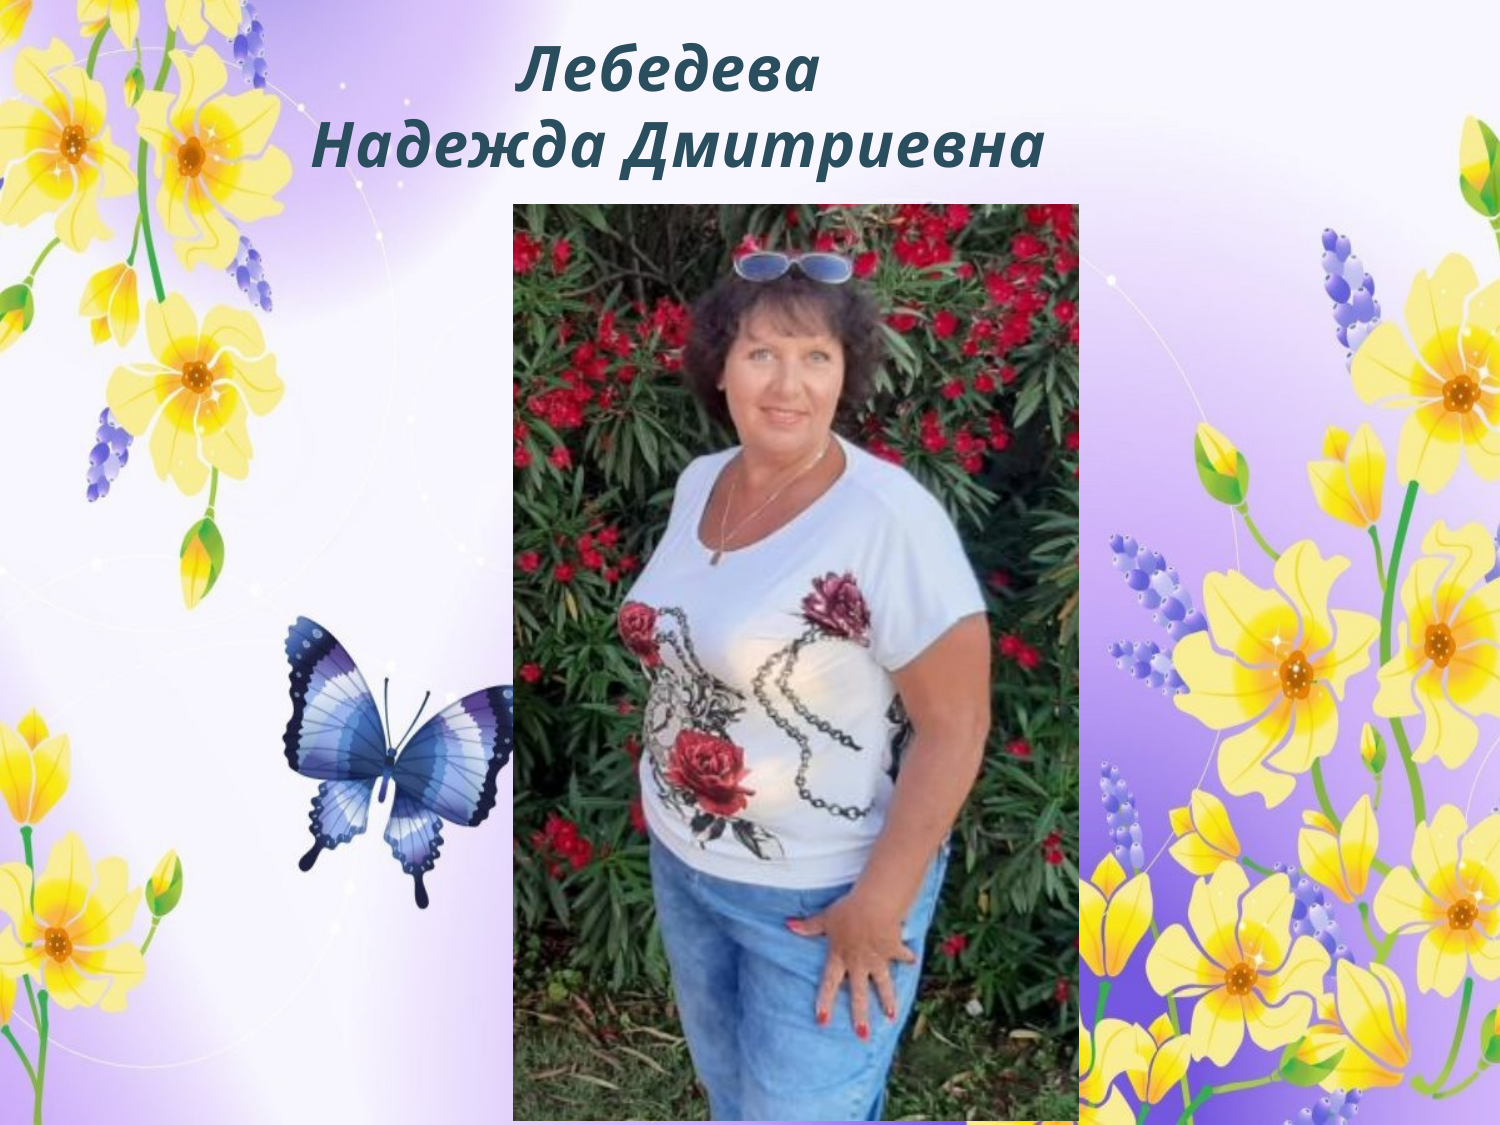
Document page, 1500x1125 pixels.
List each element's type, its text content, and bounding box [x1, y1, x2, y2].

picture [0, 0, 1500, 1125]
title Лебедева Надежда Дмитриевна [277, 0, 1064, 188]
